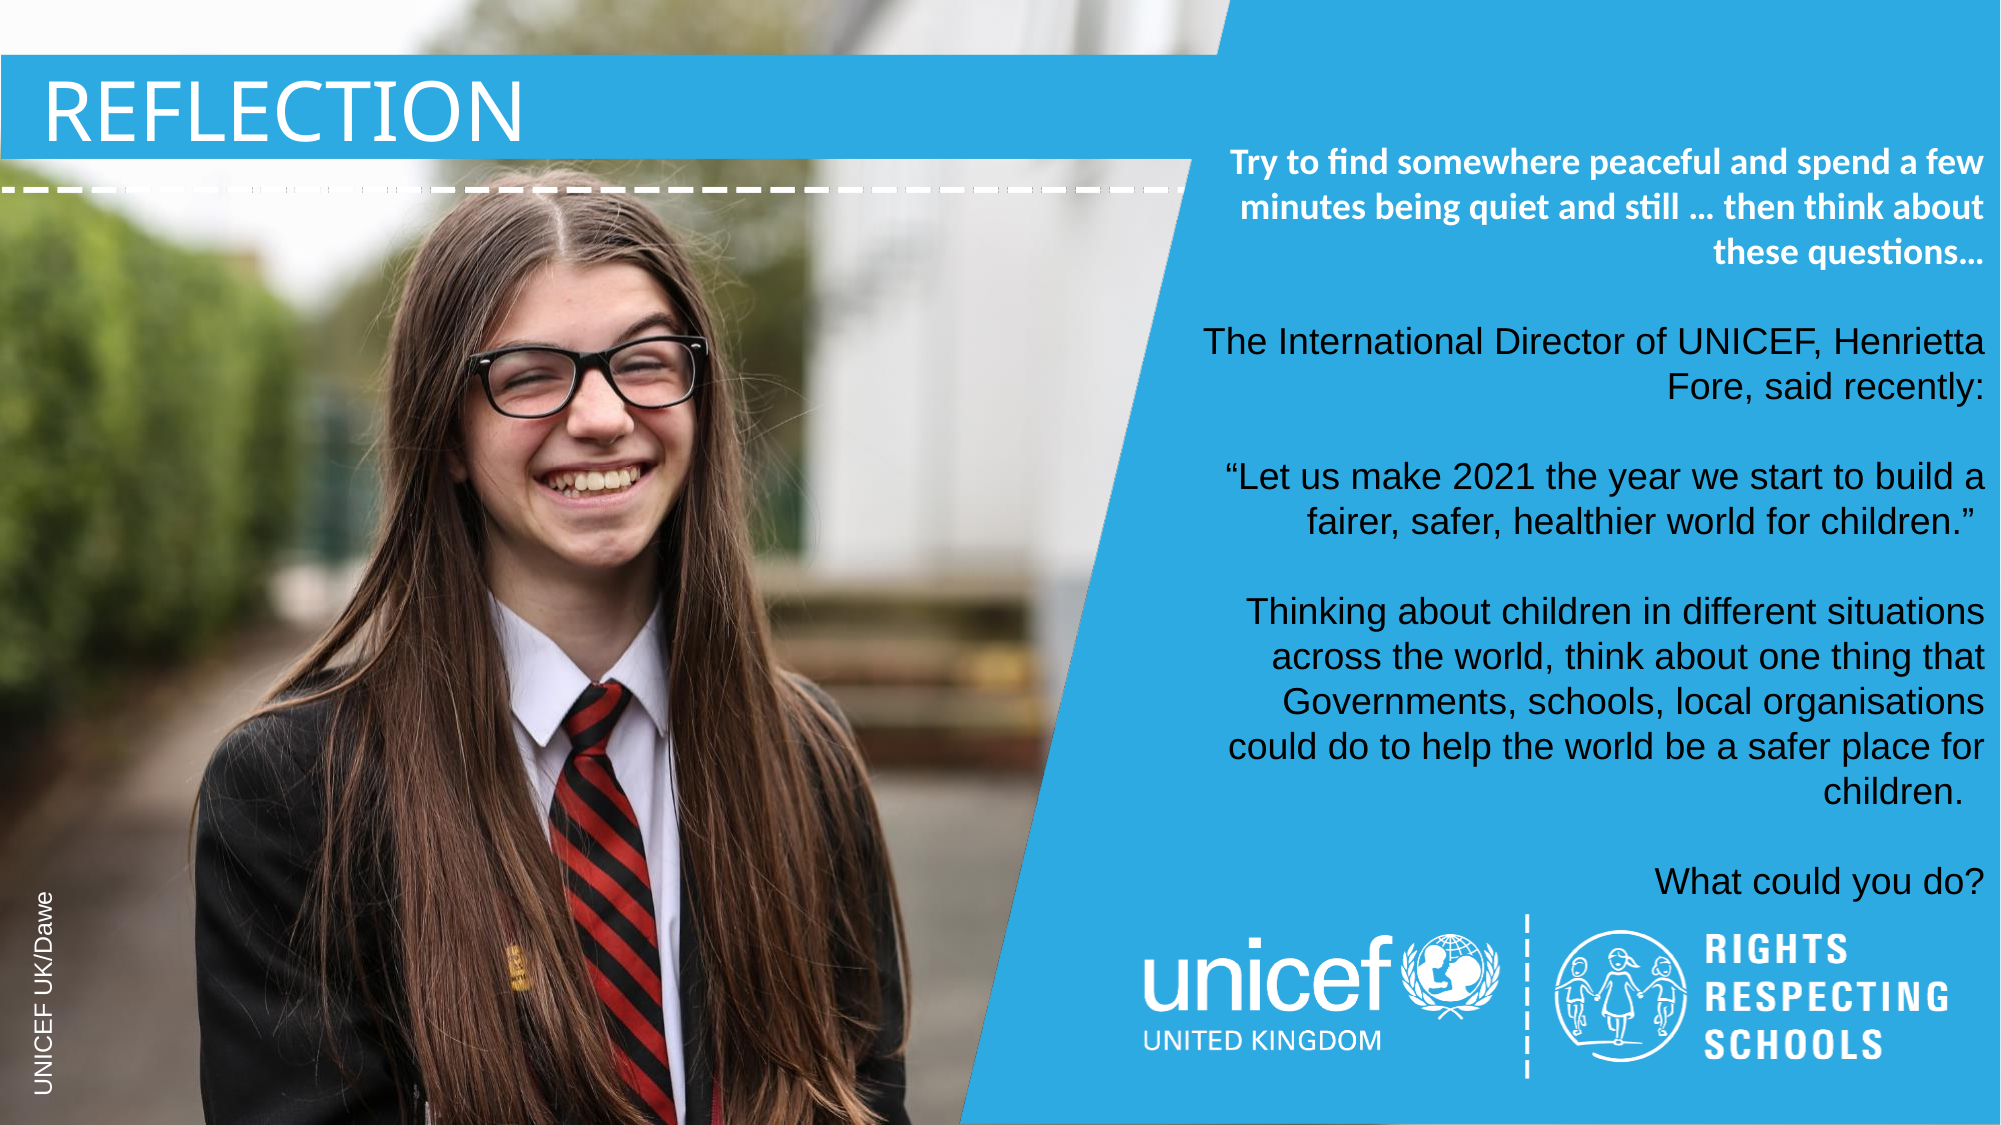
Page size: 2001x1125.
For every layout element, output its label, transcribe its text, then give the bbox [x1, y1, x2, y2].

text_box Try to find somewhere peaceful and spend a few minutes being quiet and still … then think about these questions… The International Director of UNICEF, Henrietta Fore, said recently: “Let us make 2021 the year we start to build a fairer, safer, healthier world for children.” Thinking about children in different situations across the world, think about one thing that Governments, schools, local organisations could do to help the world be a safer place for children. What could you do? [1171, 129, 2000, 910]
picture [0, 0, 2001, 1125]
text_box UNICEF UK/Dawe [19, 438, 65, 1112]
text_box REFLECTION [27, 50, 1097, 166]
